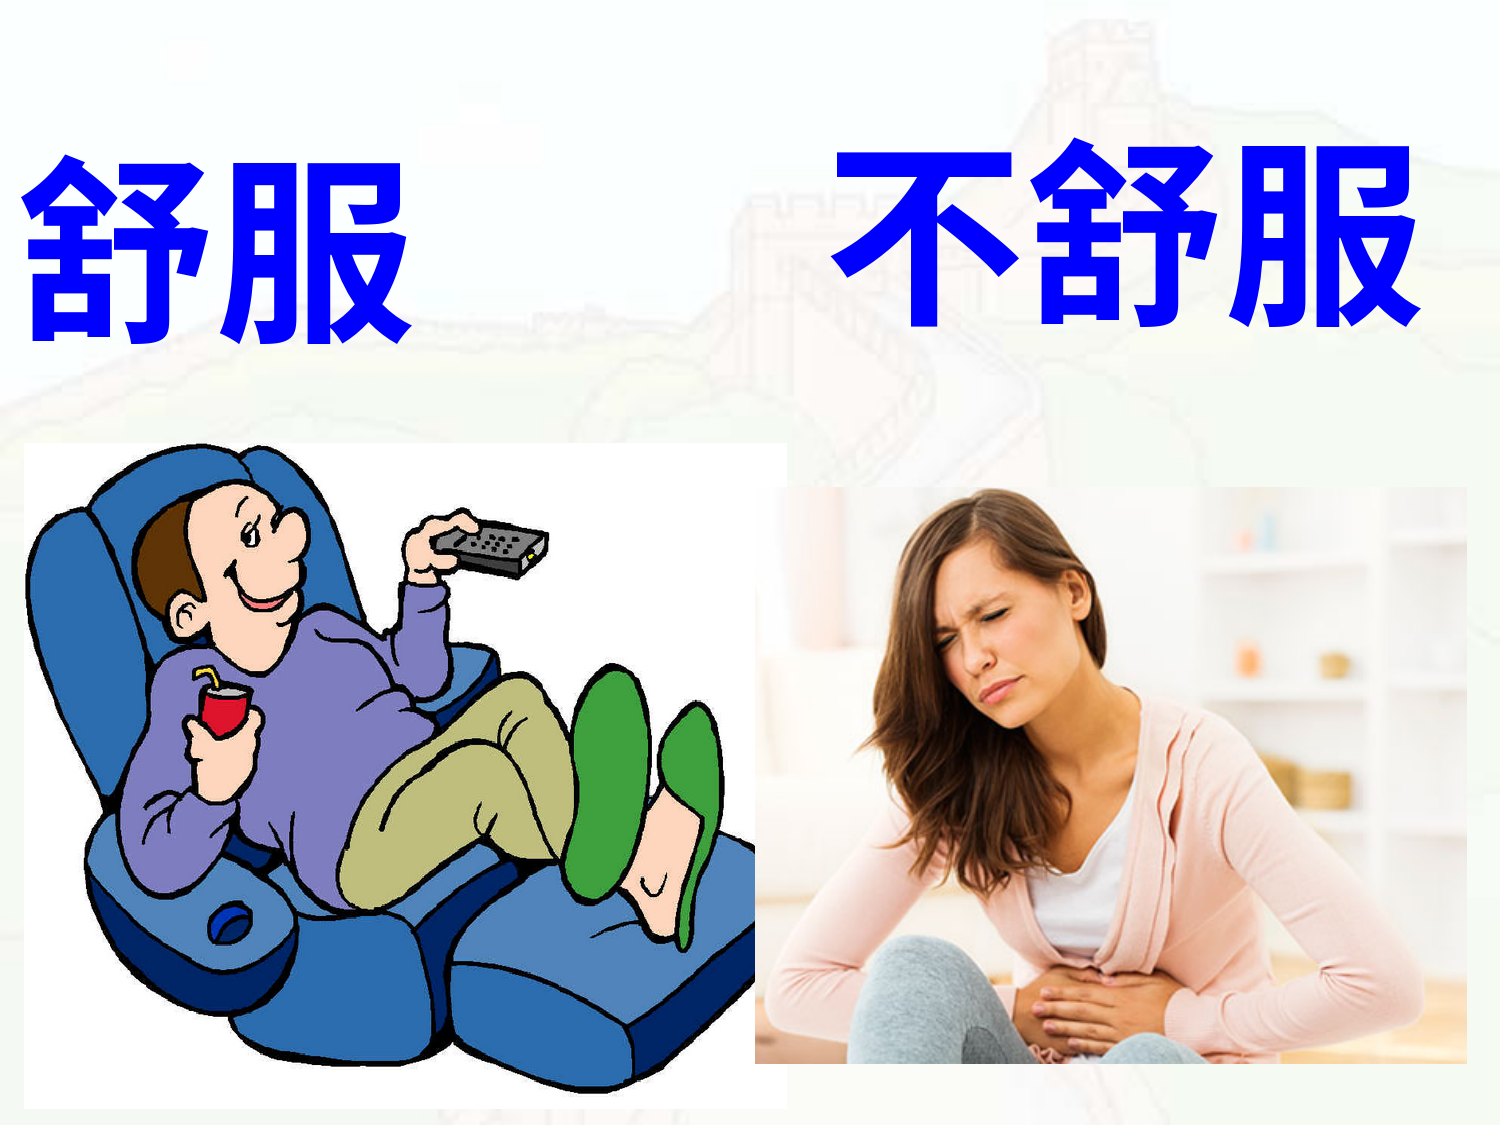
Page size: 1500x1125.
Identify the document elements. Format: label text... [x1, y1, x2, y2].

text_box 舒服 [0, 0, 477, 493]
picture [0, 0, 1500, 1125]
text_box 不舒服 [809, 44, 1467, 414]
